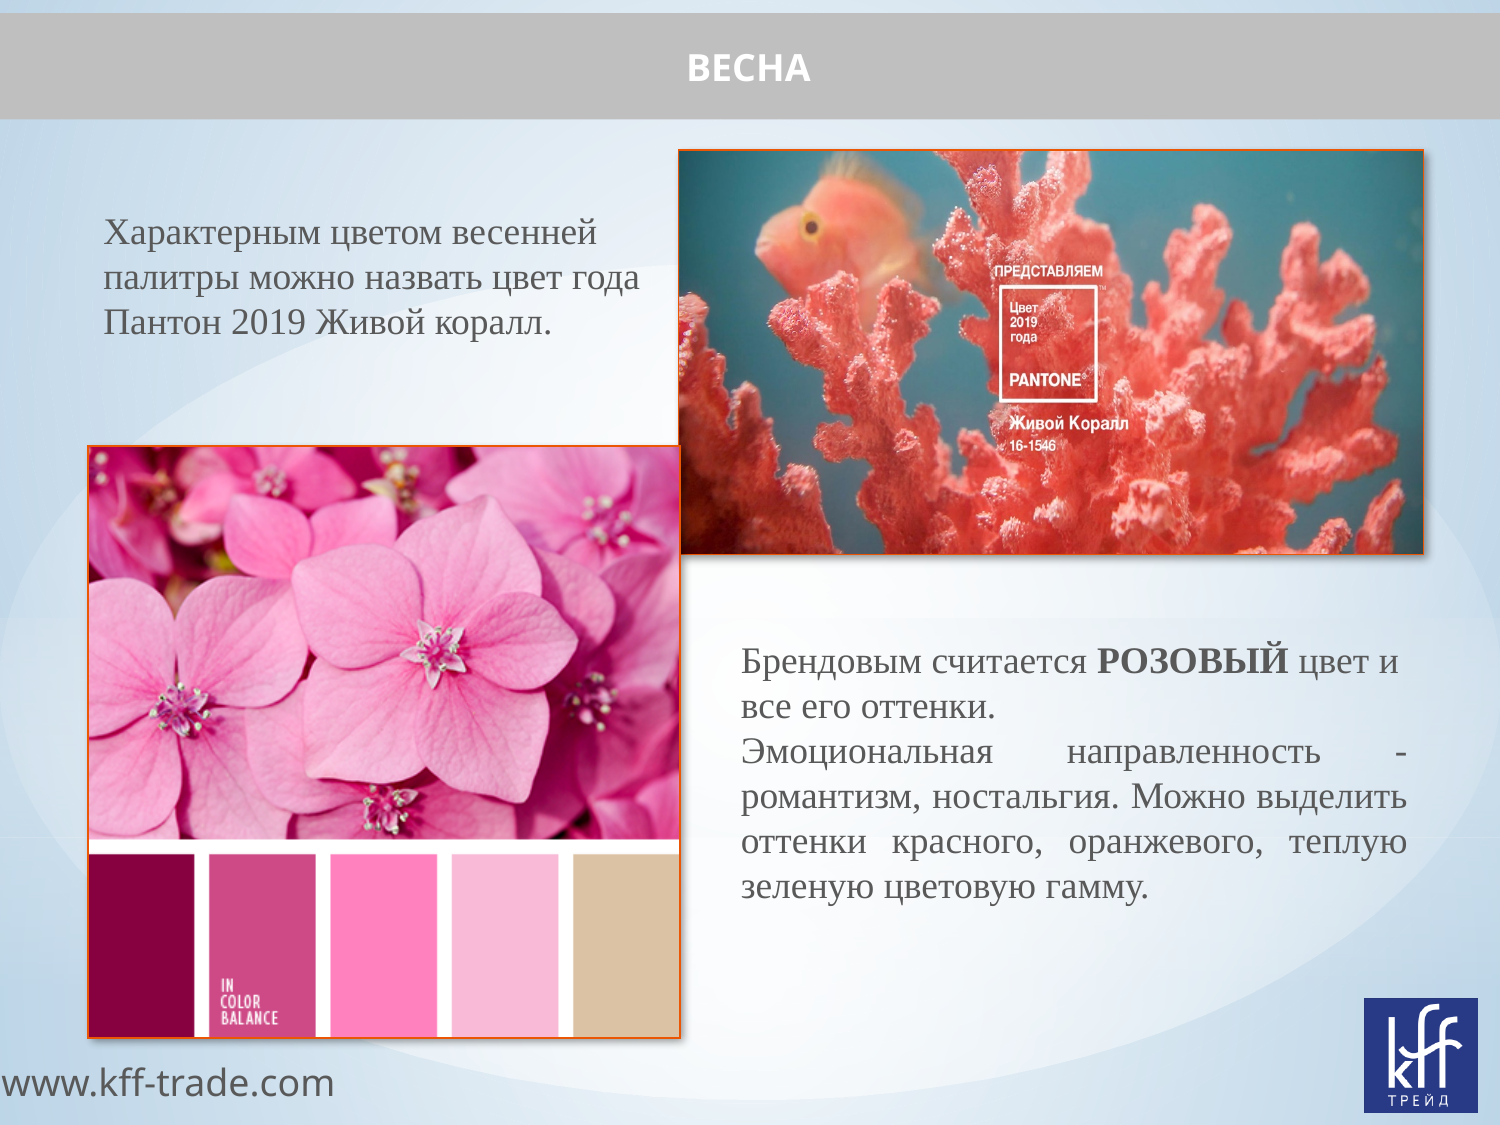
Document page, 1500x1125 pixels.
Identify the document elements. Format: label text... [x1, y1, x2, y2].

text_box www.kff-trade.com [0, 1051, 351, 1112]
text_box ВЕСНА [0, 12, 1500, 121]
text_box Характерным цветом весенней палитры можно назвать цвет года Пантон 2019 Живой коралл. [88, 199, 672, 350]
picture [88, 150, 1424, 1038]
picture [1363, 998, 1479, 1113]
text_box Брендовым считается розовый цвет и все его оттенки. Эмоциональная направленность - романтизм, ностальгия. Можно выделить оттенки красного, оранжевого, теплую зеленую цветовую гамму. [726, 629, 1423, 914]
